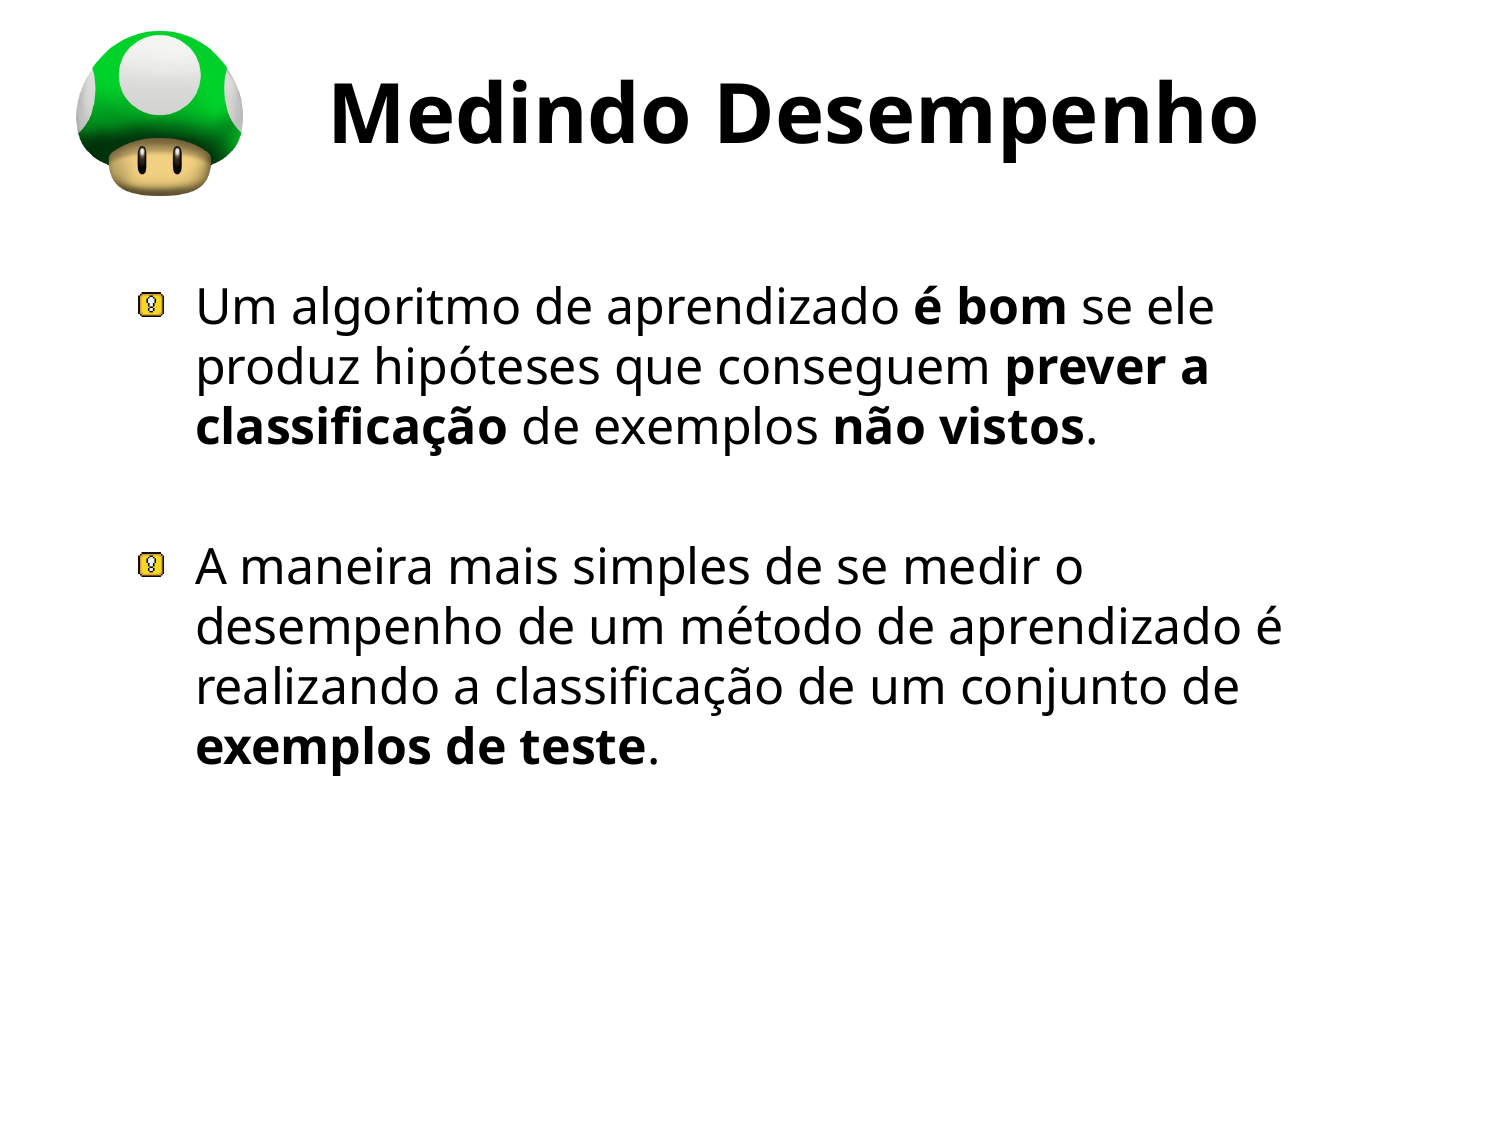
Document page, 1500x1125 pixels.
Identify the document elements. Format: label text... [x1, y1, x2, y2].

picture [138, 292, 164, 317]
list Um algoritmo de aprendizado é bom se ele produz hipóteses que conseguem prever a classificação de exemplos não vistos. A maneira mais simples de se medir o desempenho de um método de aprendizado é realizando a classificação de um conjunto de exemplos de teste. [123, 267, 1365, 941]
title Medindo Desempenho [312, 37, 1426, 183]
picture [76, 30, 243, 197]
picture [138, 552, 164, 577]
